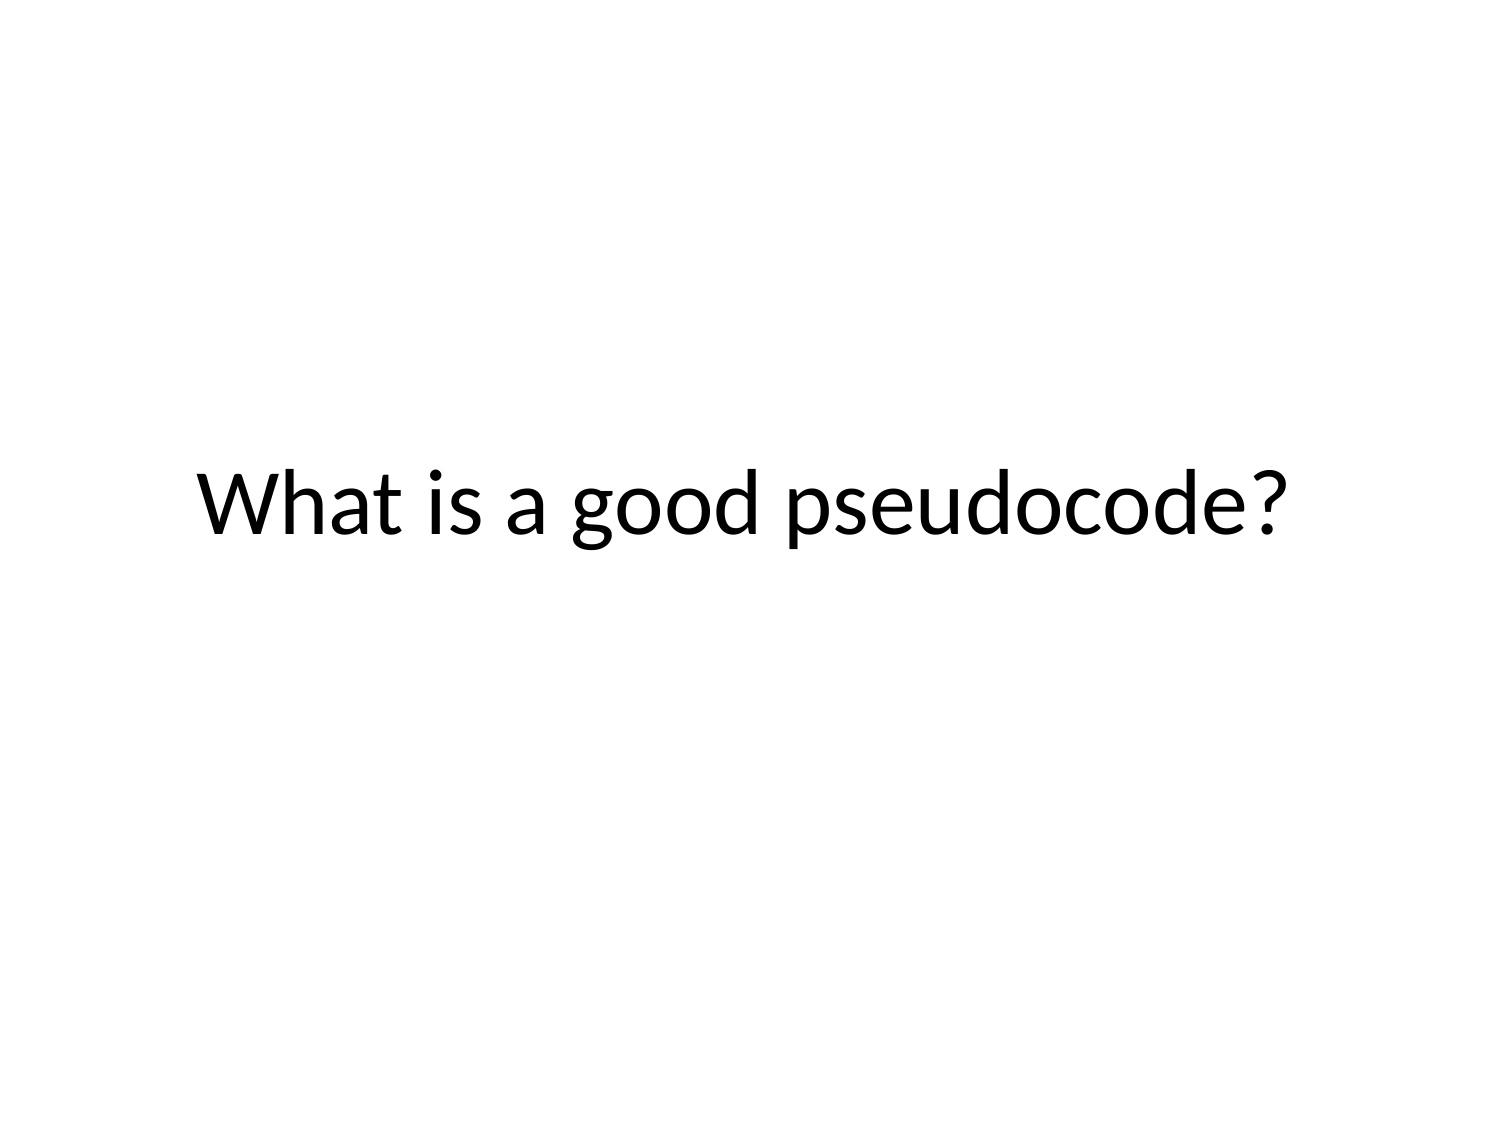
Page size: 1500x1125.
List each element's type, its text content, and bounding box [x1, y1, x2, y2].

title What is a good pseudocode? [181, 417, 1319, 563]
